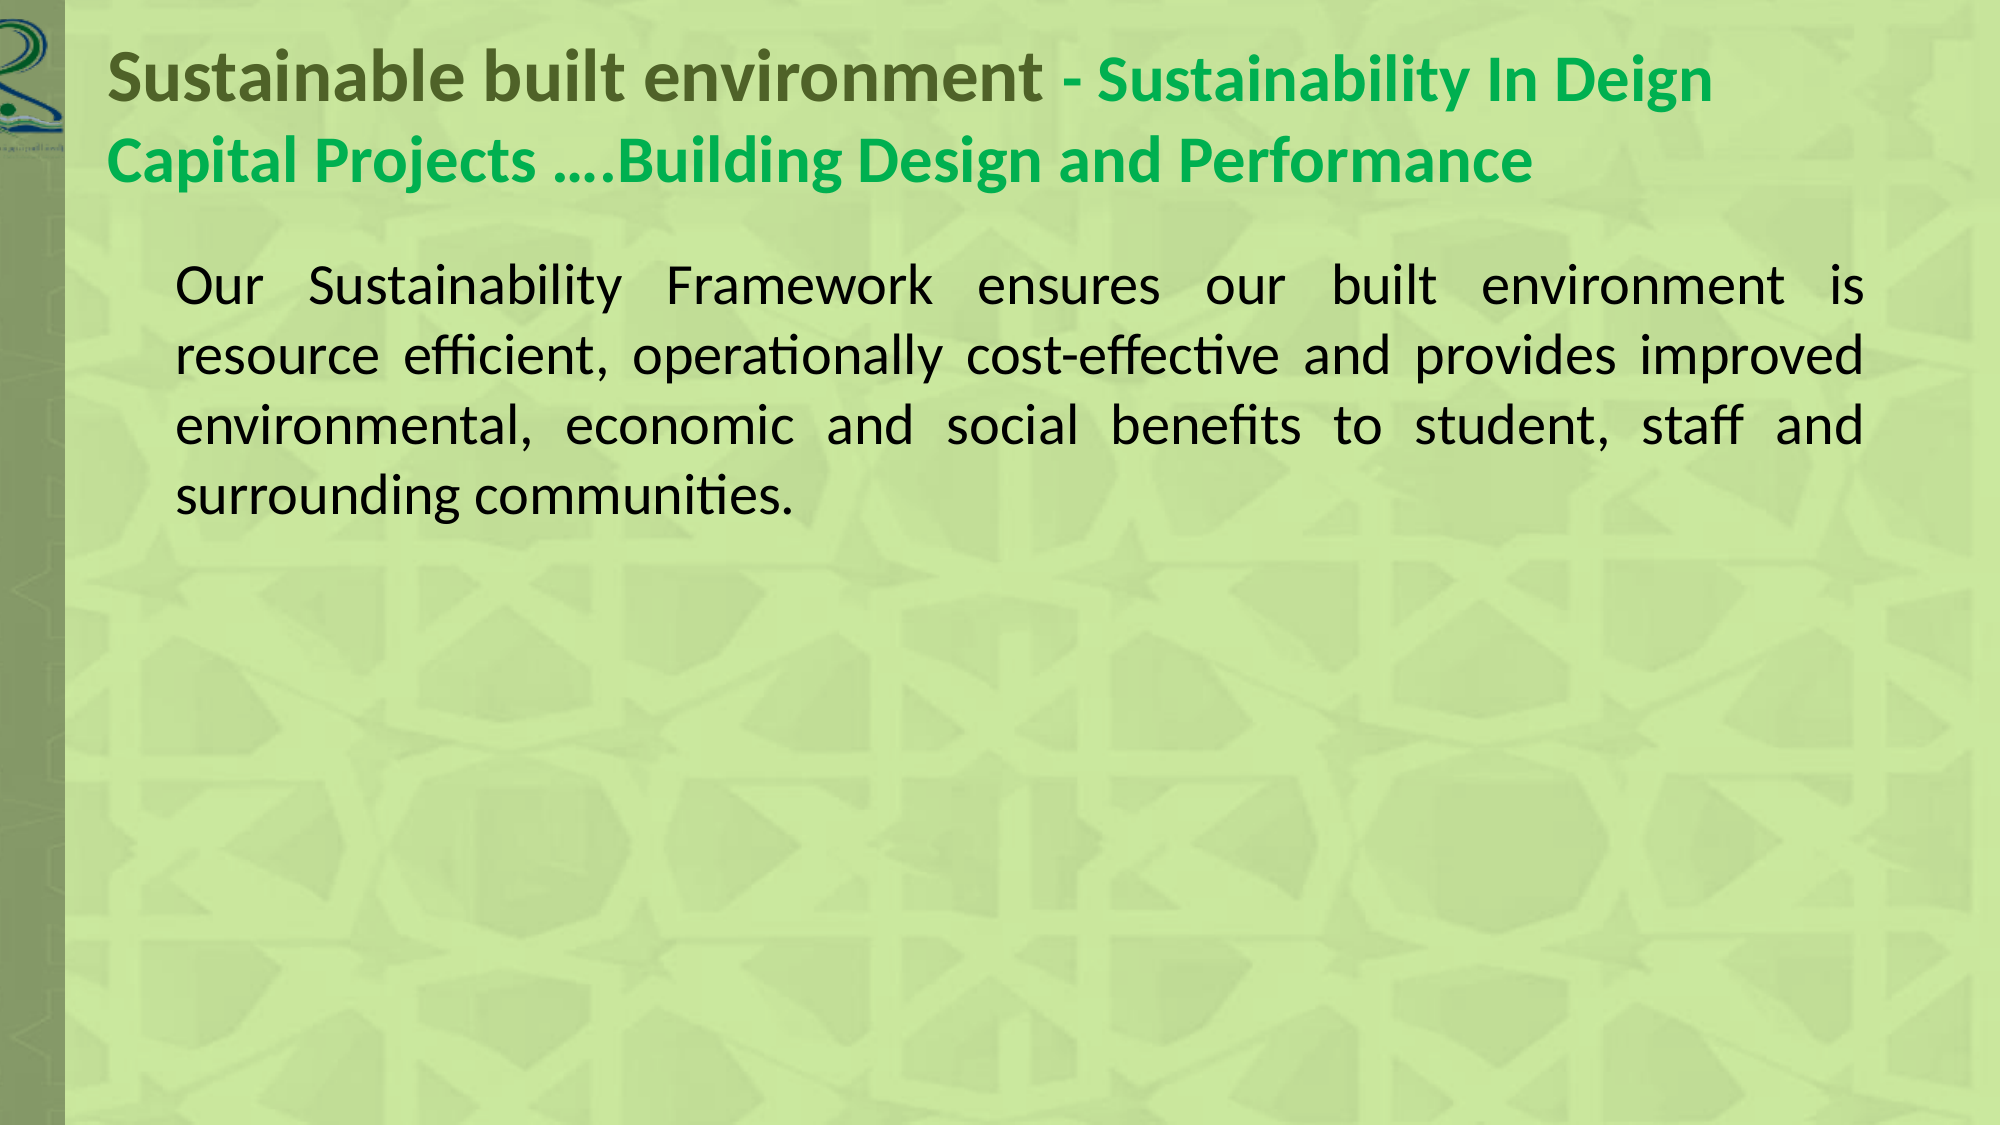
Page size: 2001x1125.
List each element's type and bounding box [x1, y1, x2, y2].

picture [0, 18, 65, 161]
text_box [0, 0, 2000, 1125]
